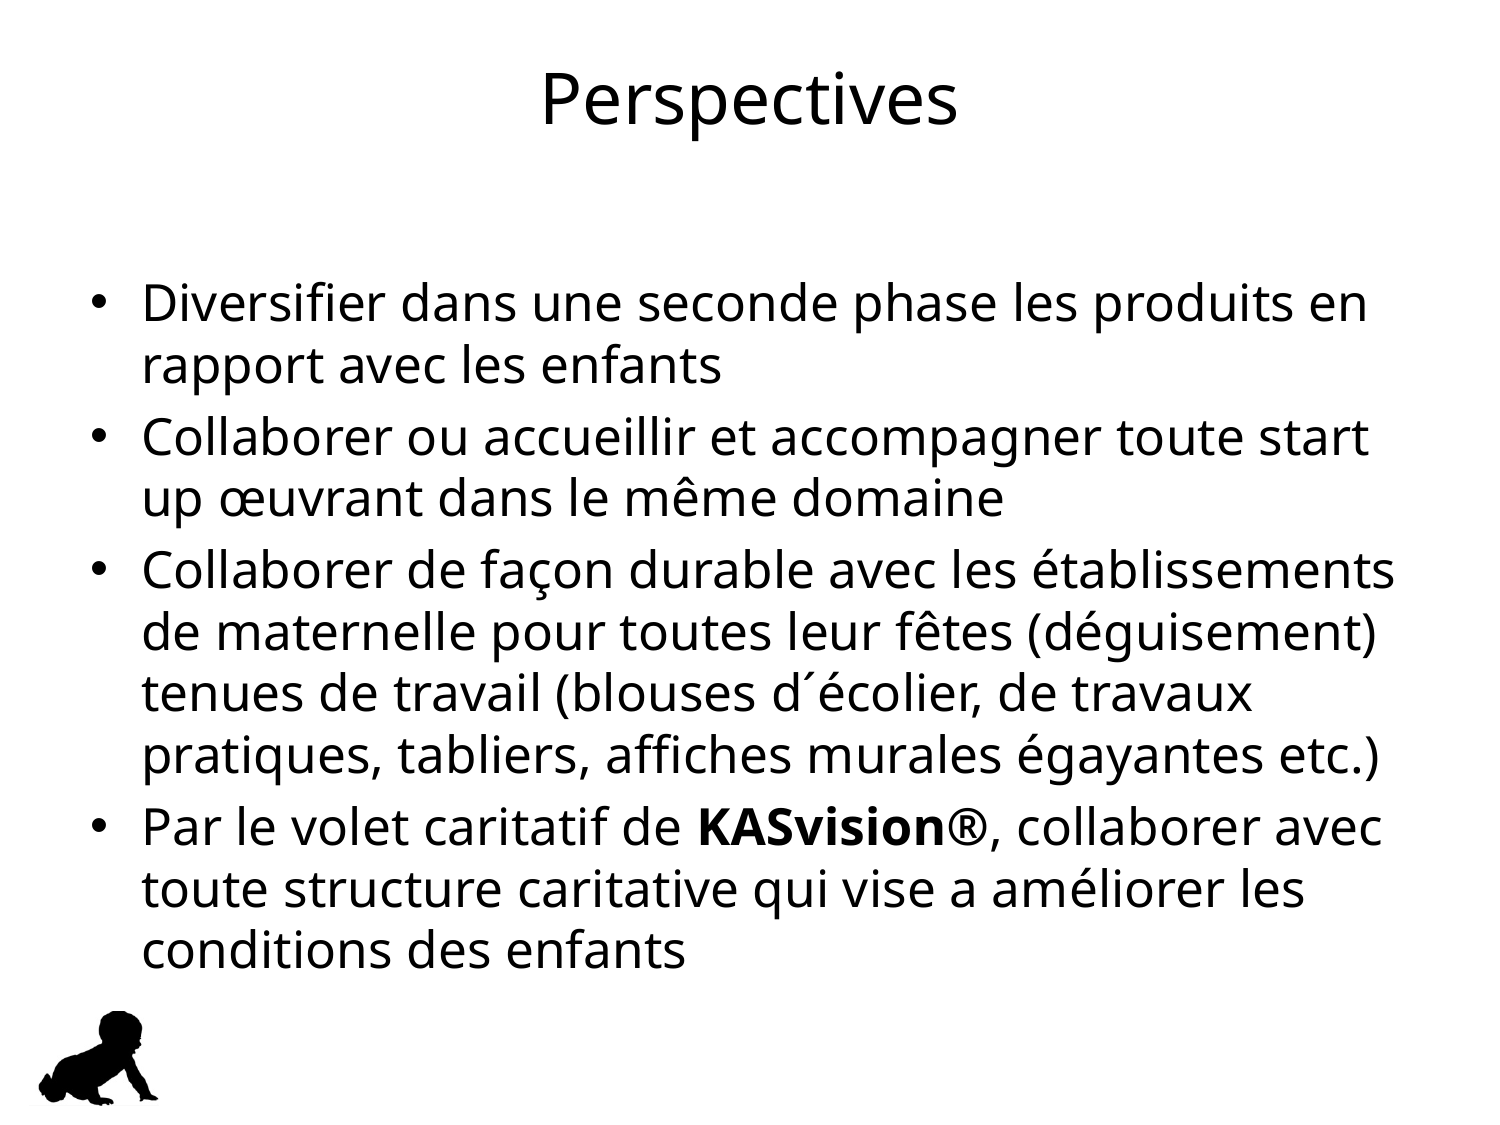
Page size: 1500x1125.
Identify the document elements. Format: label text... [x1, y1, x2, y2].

picture [29, 1011, 160, 1106]
title Perspectives [75, 45, 1425, 233]
list Diversifier dans une seconde phase les produits en rapport avec les enfants Collaborer ou accueillir et accompagner toute start up œuvrant dans le même domaine Collaborer de façon durable avec les établissements de maternelle pour toutes leur fêtes (déguisement) tenues de travail (blouses d´écolier, de travaux pratiques, tabliers, affiches murales égayantes etc.) Par le volet caritatif de KASvision®, collaborer avec toute structure caritative qui vise a améliorer les conditions des enfants [75, 262, 1425, 1005]
